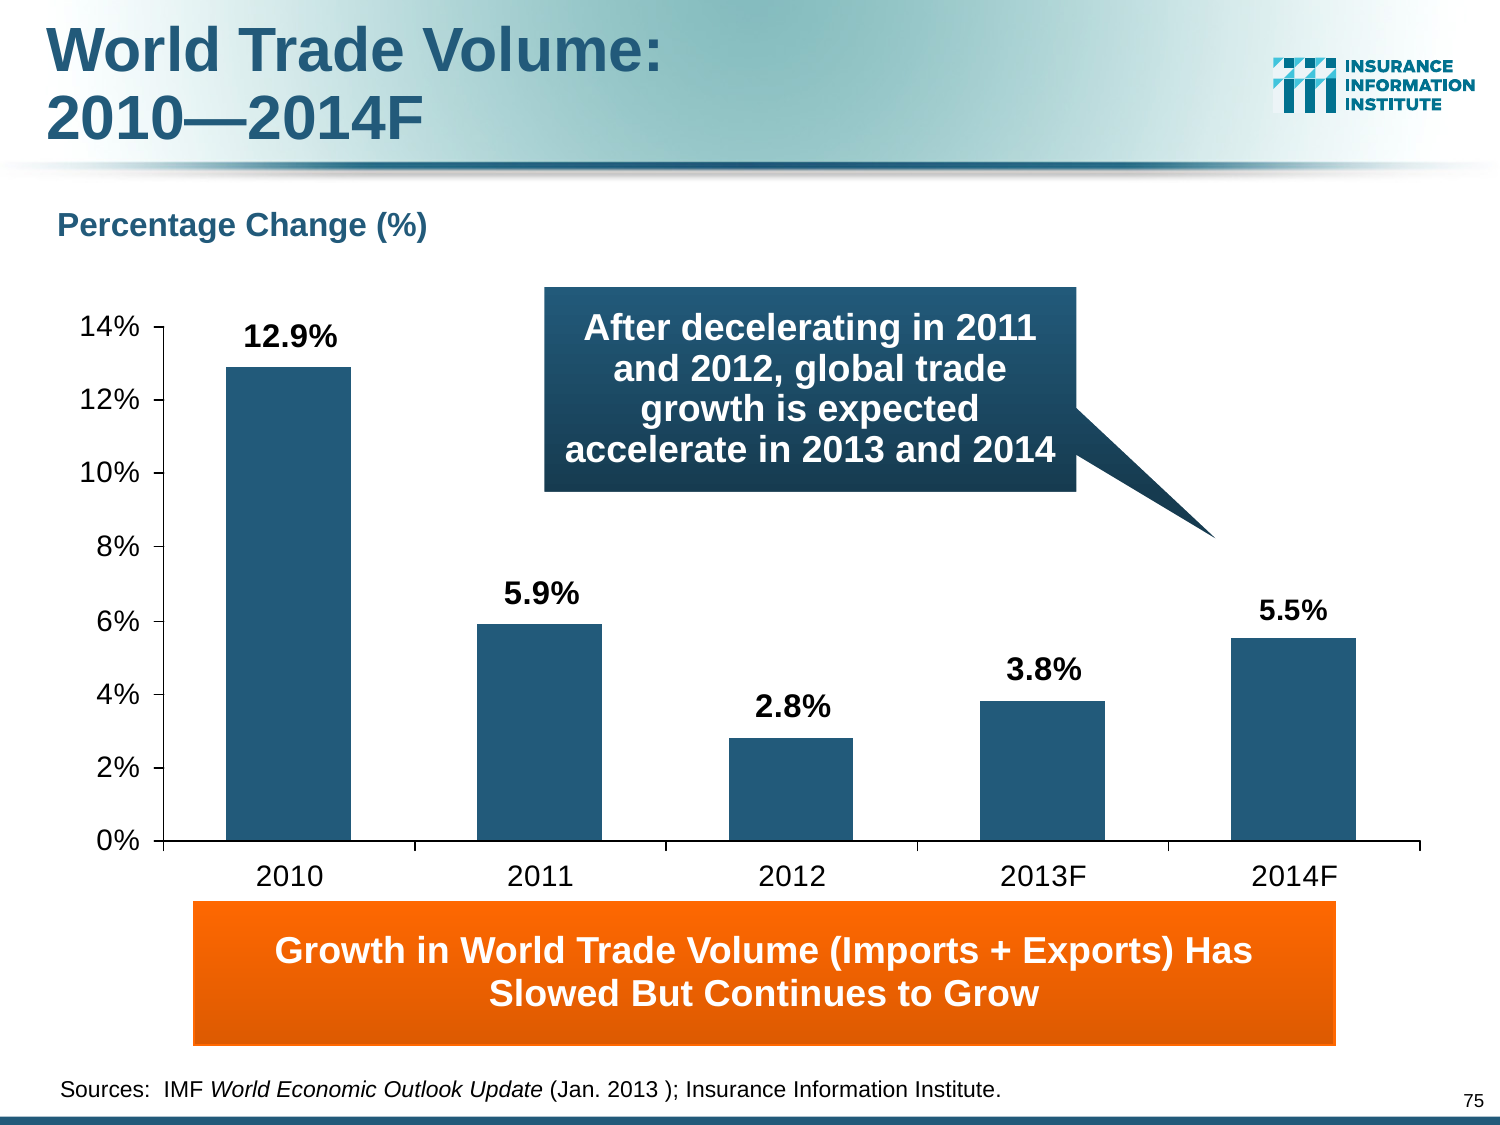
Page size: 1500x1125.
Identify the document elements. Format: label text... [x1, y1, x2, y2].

text_box Sources: IMF World Economic Outlook Update (Jan. 2013 ); Insurance Information Institute. [0, 1079, 1500, 1125]
title World Trade Volume: 2010—2014F [38, 14, 1253, 157]
picture [0, 0, 1500, 189]
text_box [66, 294, 1428, 910]
text_box Growth in World Trade Volume (Imports + Exports) Has Slowed But Continues to Grow [194, 918, 1335, 1046]
text_box Percentage Change (%) [56, 207, 1406, 244]
text_box After decelerating in 2011 and 2012, global trade growth is expected accelerate in 2013 and 2014 [541, 284, 1079, 292]
